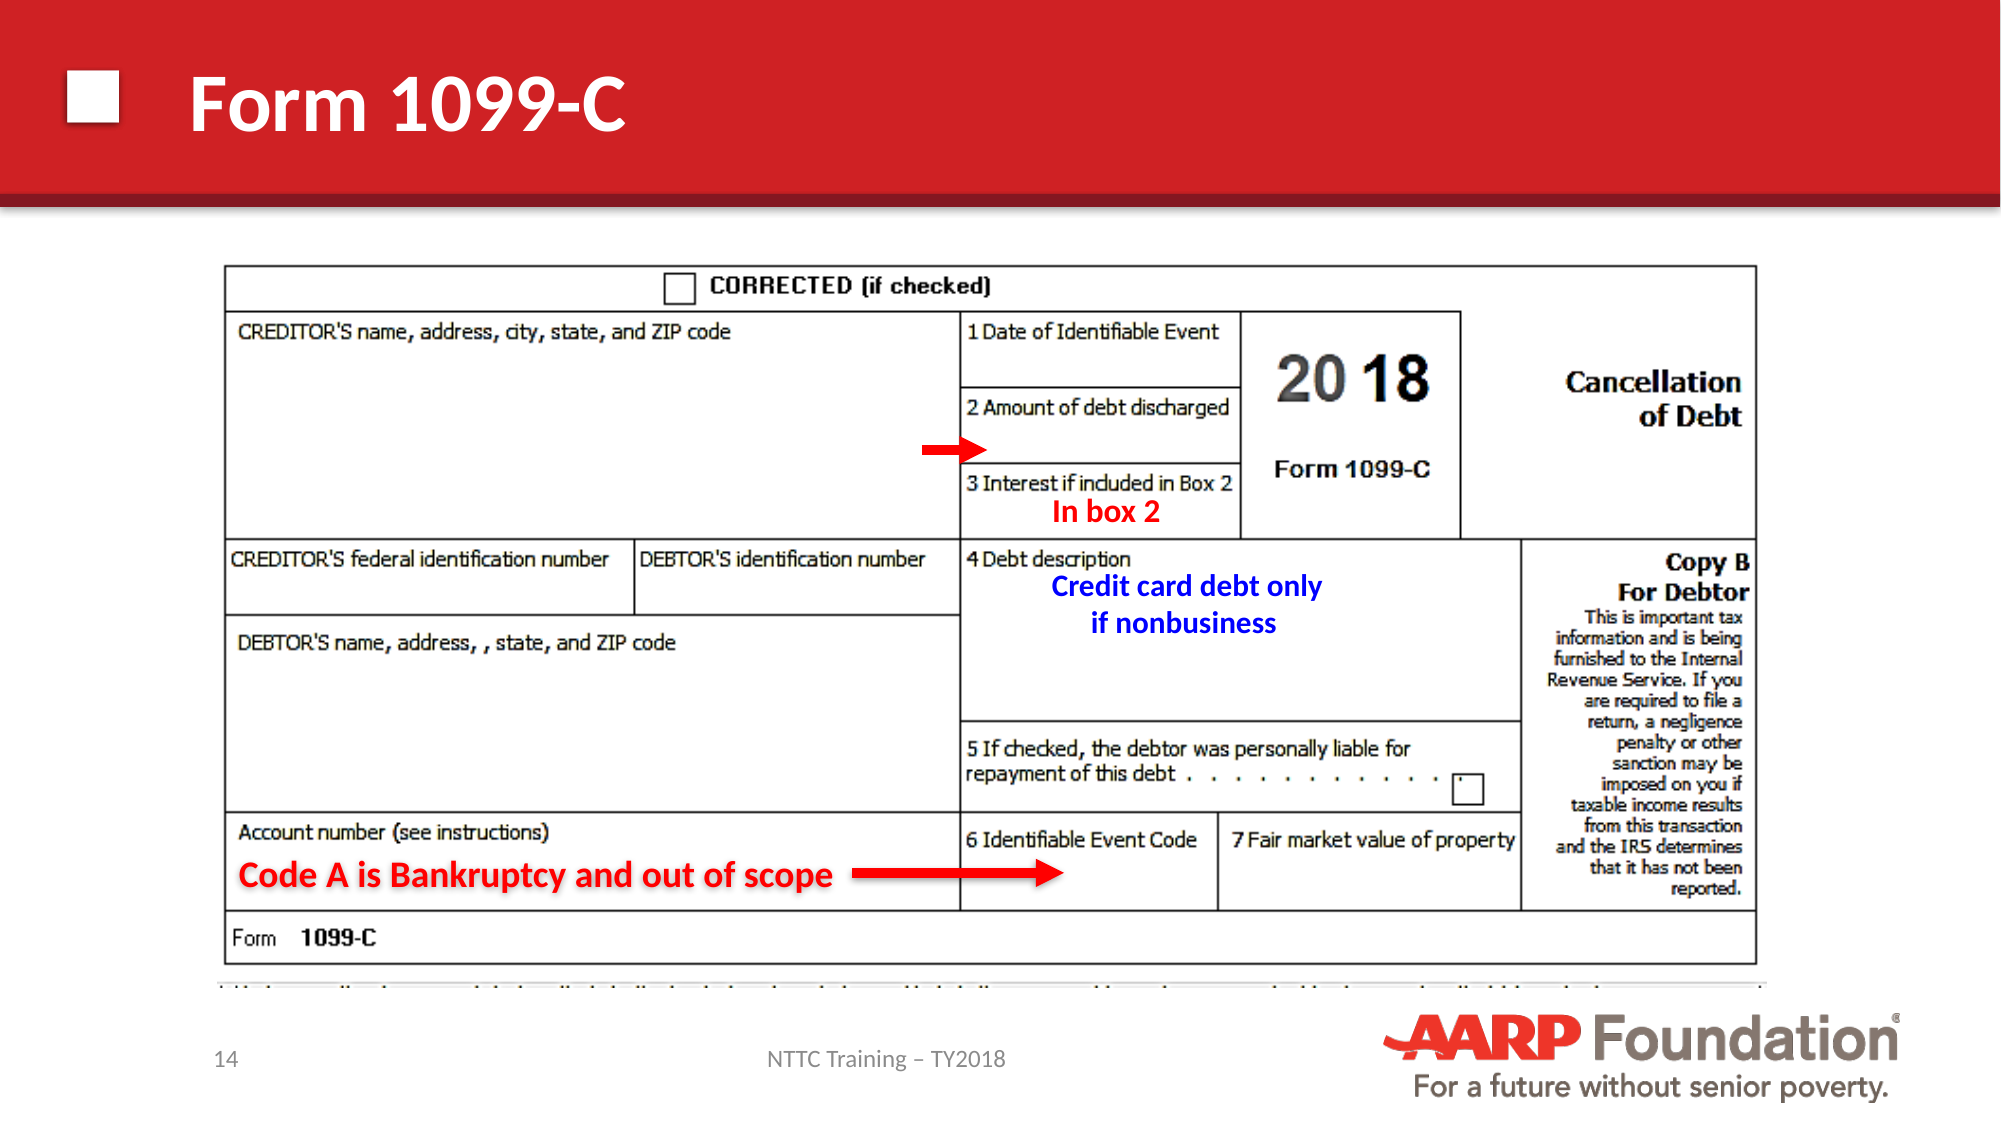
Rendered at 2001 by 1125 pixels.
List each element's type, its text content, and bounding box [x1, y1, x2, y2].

picture [217, 258, 1767, 988]
slide_number 14 [99, 1027, 254, 1088]
footer NTTC Training – TY2018 [570, 1027, 1204, 1088]
title Form 1099-C [174, 4, 1775, 193]
